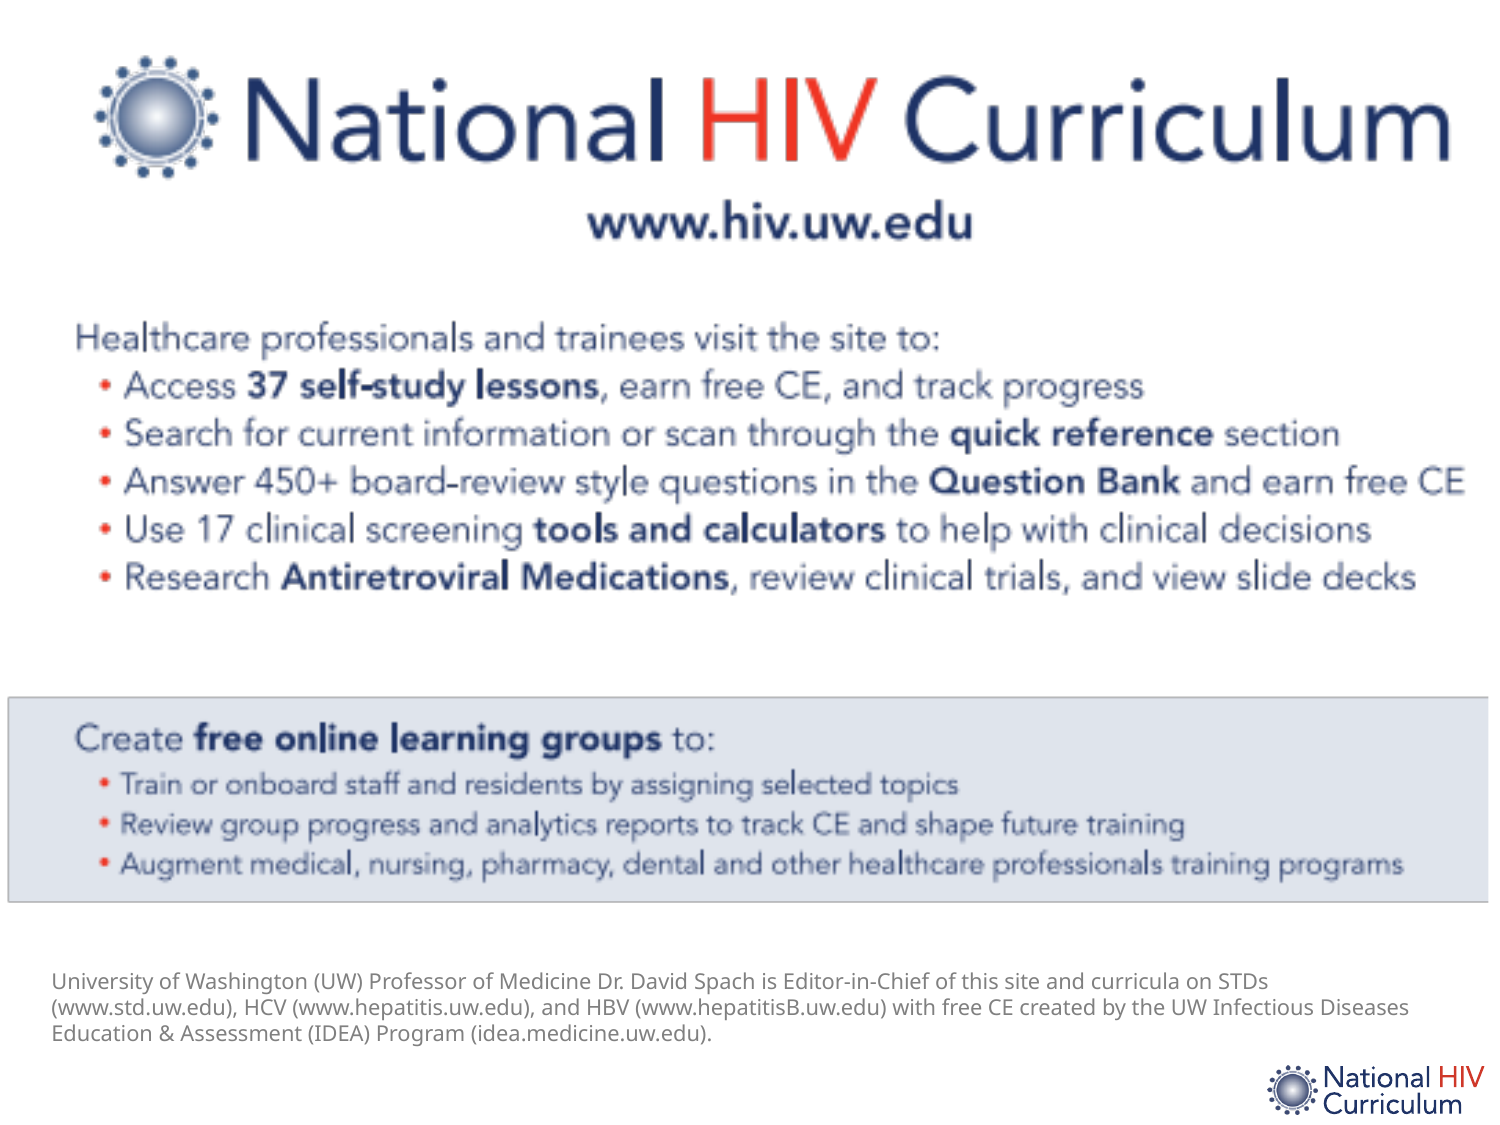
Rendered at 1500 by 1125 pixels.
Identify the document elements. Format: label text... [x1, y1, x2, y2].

picture [0, 0, 1489, 942]
picture [1267, 1065, 1318, 1115]
text_box University of Washington (UW) Professor of Medicine Dr. David Spach is Editor-in-Chief of this site and curricula on STDs (www.std.uw.edu), HCV (www.hepatitis.uw.edu), and HBV (www.hepatitisB.uw.edu) with free CE created by the UW Infectious Diseases Education & Assessment (IDEA) Program (idea.medicine.uw.edu). [36, 959, 1464, 1054]
